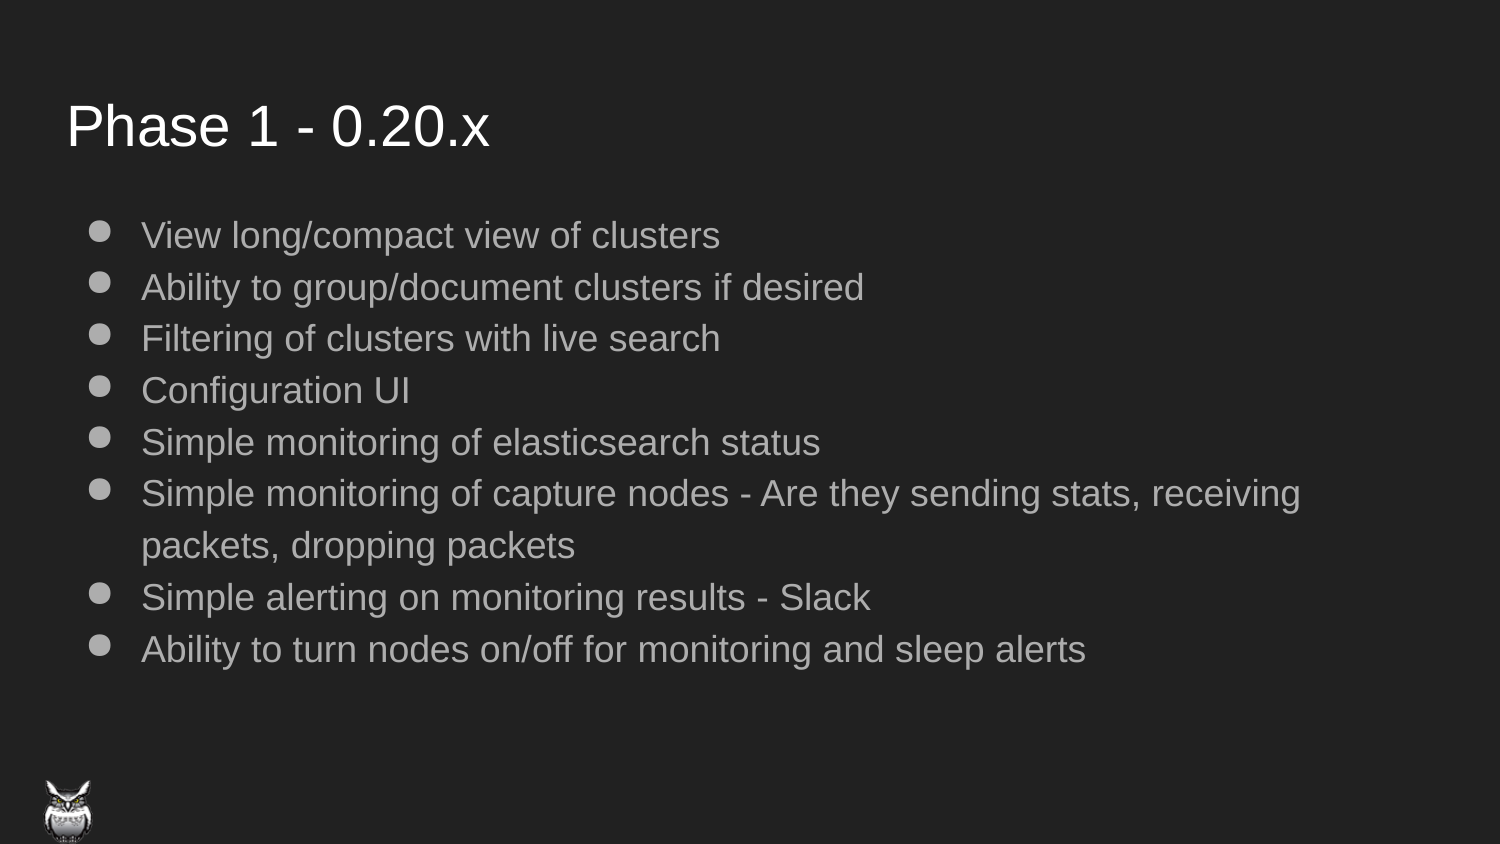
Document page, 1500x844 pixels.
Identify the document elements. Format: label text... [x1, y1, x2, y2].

title Phase 1 - 0.20.x [51, 72, 1449, 167]
picture [43, 780, 93, 844]
list View long/compact view of clusters Ability to group/document clusters if desired Filtering of clusters with live search Configuration UI Simple monitoring of elasticsearch status Simple monitoring of capture nodes - Are they sending stats, receiving packets, dropping packets Simple alerting on monitoring results - Slack Ability to turn nodes on/off for monitoring and sleep alerts [51, 189, 1449, 750]
